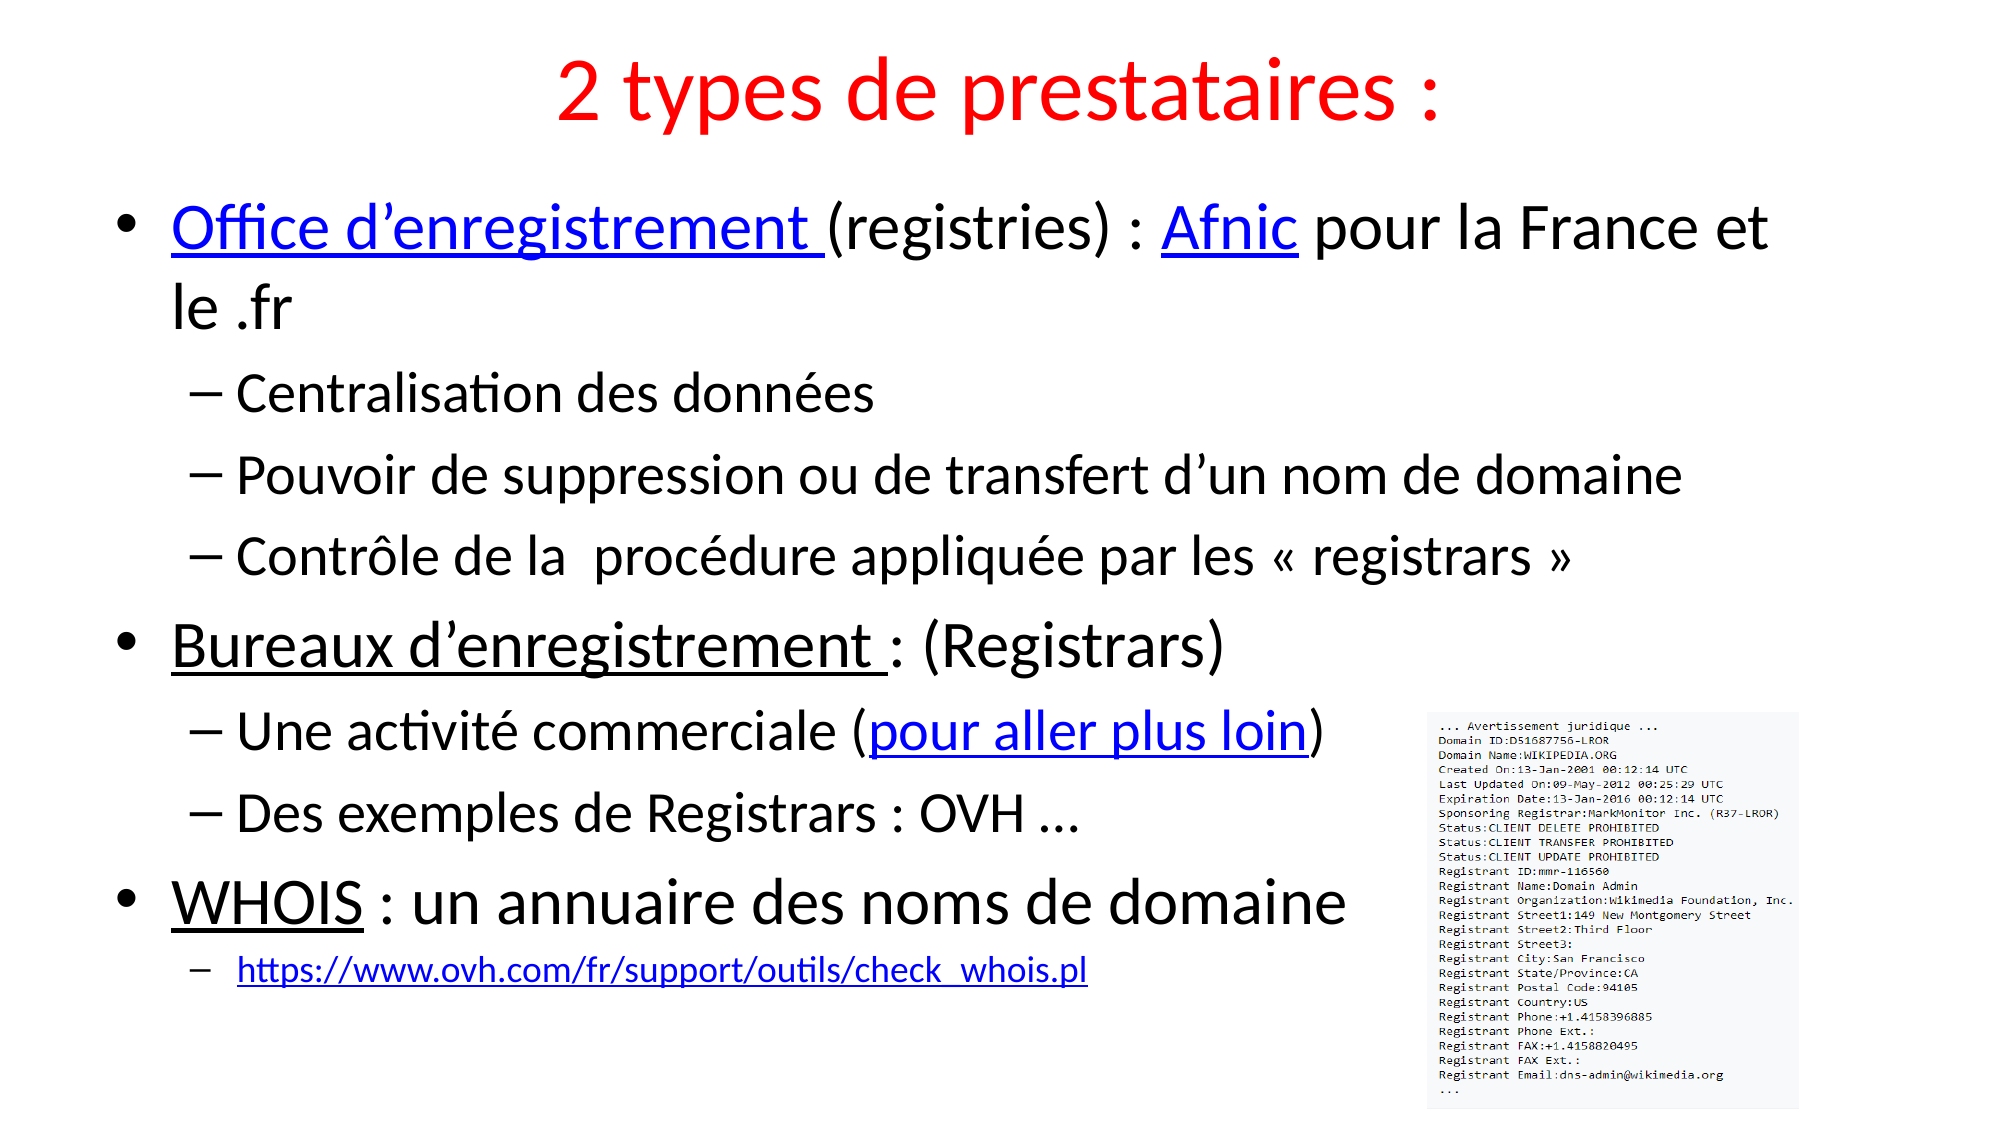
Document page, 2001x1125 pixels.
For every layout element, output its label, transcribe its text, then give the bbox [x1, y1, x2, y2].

list Office d’enregistrement (registries) : Afnic pour la France et le .fr Centralisation des données Pouvoir de suppression ou de transfert d’un nom de domaine Contrôle de la procédure appliquée par les « registrars » Bureaux d’enregistrement : (Registrars) Une activité commerciale (pour aller plus loin) Des exemples de Registrars : OVH … WHOIS : un annuaire des noms de domaine https://www.ovh.com/fr/support/outils/check_whois.pl [99, 174, 1825, 948]
title 2 types de prestataires : [99, 45, 1900, 233]
picture [1426, 712, 1800, 1110]
